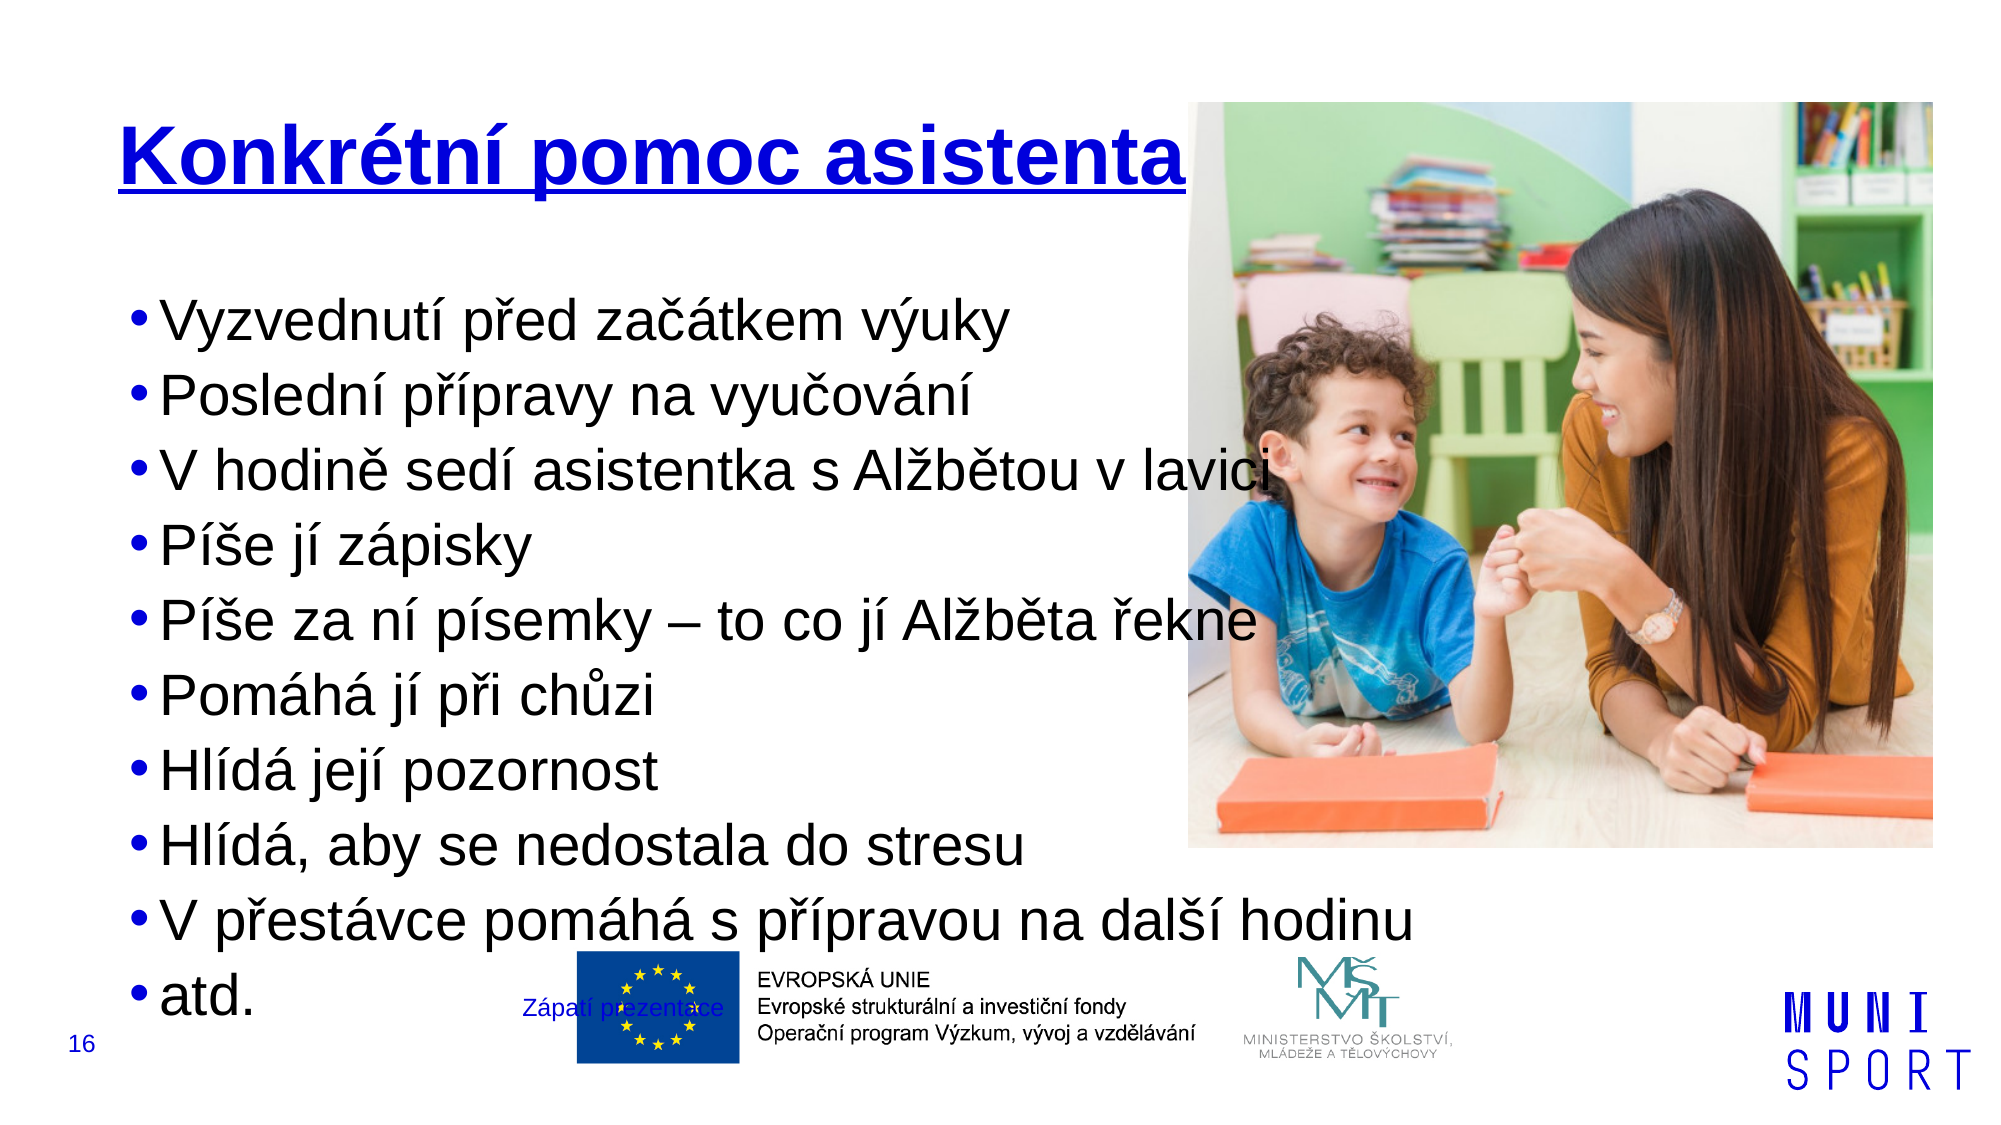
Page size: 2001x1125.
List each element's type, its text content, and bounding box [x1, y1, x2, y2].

list Vyzvednutí před začátkem výuky Poslední přípravy na vyučování V hodině sedí asistentka s Alžbětou v lavici Píše jí zápisky Píše za ní písemky – to co jí Alžběta řekne Pomáhá jí při chůzi Hlídá její pozornost Hlídá, aby se nedostala do stresu V přestávce pomáhá s přípravou na další hodinu atd. [118, 277, 1883, 957]
slide_number 16 [67, 1021, 110, 1063]
title Konkrétní pomoc asistenta [118, 118, 1183, 193]
picture [1188, 102, 1934, 848]
footer Zápatí prezentace [522, 957, 1506, 1119]
